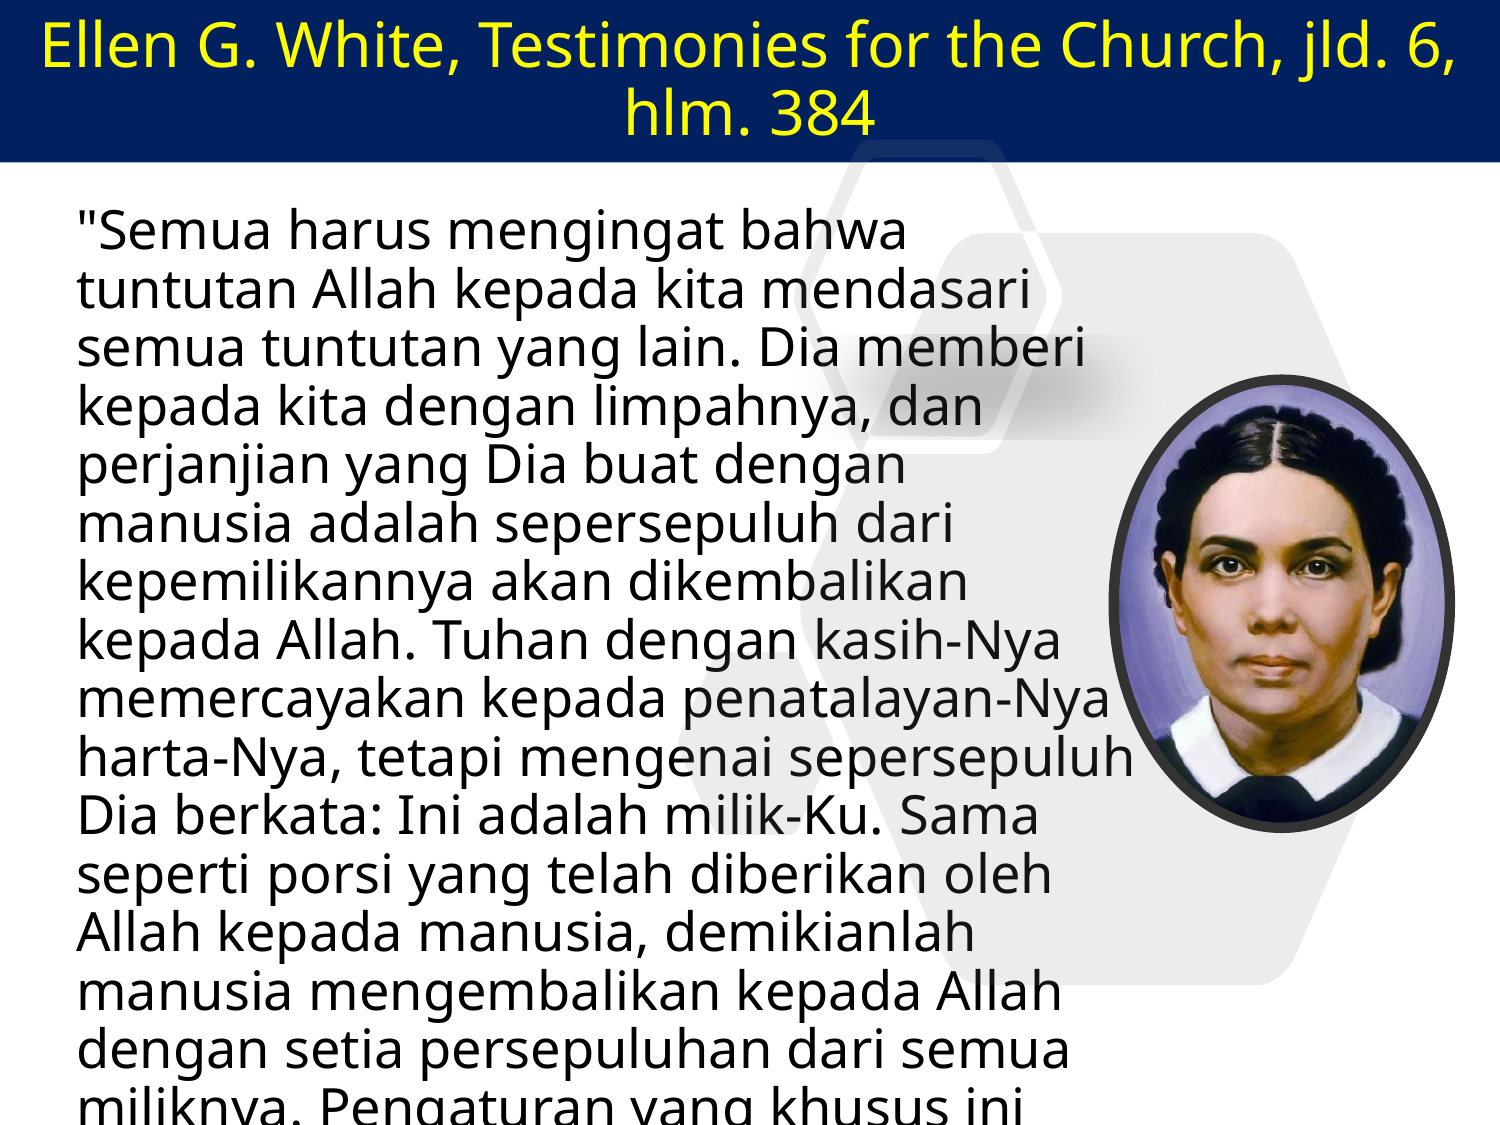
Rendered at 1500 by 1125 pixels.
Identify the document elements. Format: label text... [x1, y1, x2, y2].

picture [1113, 379, 1450, 828]
title Ellen G. White, Testimonies for the Church, jld. 6, hlm. 384 [0, 0, 1500, 163]
text_box [799, 430, 1352, 987]
text_box [676, 651, 835, 837]
text_box [793, 138, 1348, 379]
list "Semua harus mengingat bahwa tuntutan Allah kepada kita mendasari semua tuntutan yang lain. Dia memberi kepada kita dengan limpahnya, dan perjanjian yang Dia buat dengan manusia adalah sepersepuluh dari kepemilikannya akan dikembalikan kepada Allah. Tuhan dengan kasih-Nya memercayakan kepada penatalayan-Nya harta-Nya, tetapi mengenai sepersepuluh Dia berkata: Ini adalah milik-Ku. Sama seperti porsi yang telah diberikan oleh Allah kepada manusia, demikianlah manusia mengembalikan kepada Allah dengan setia persepuluhan dari semua miliknya. Pengaturan yang khusus ini dibuat oleh Yesus Kristus sendiri". [61, 195, 1156, 1090]
text_box [0, 163, 1500, 1125]
